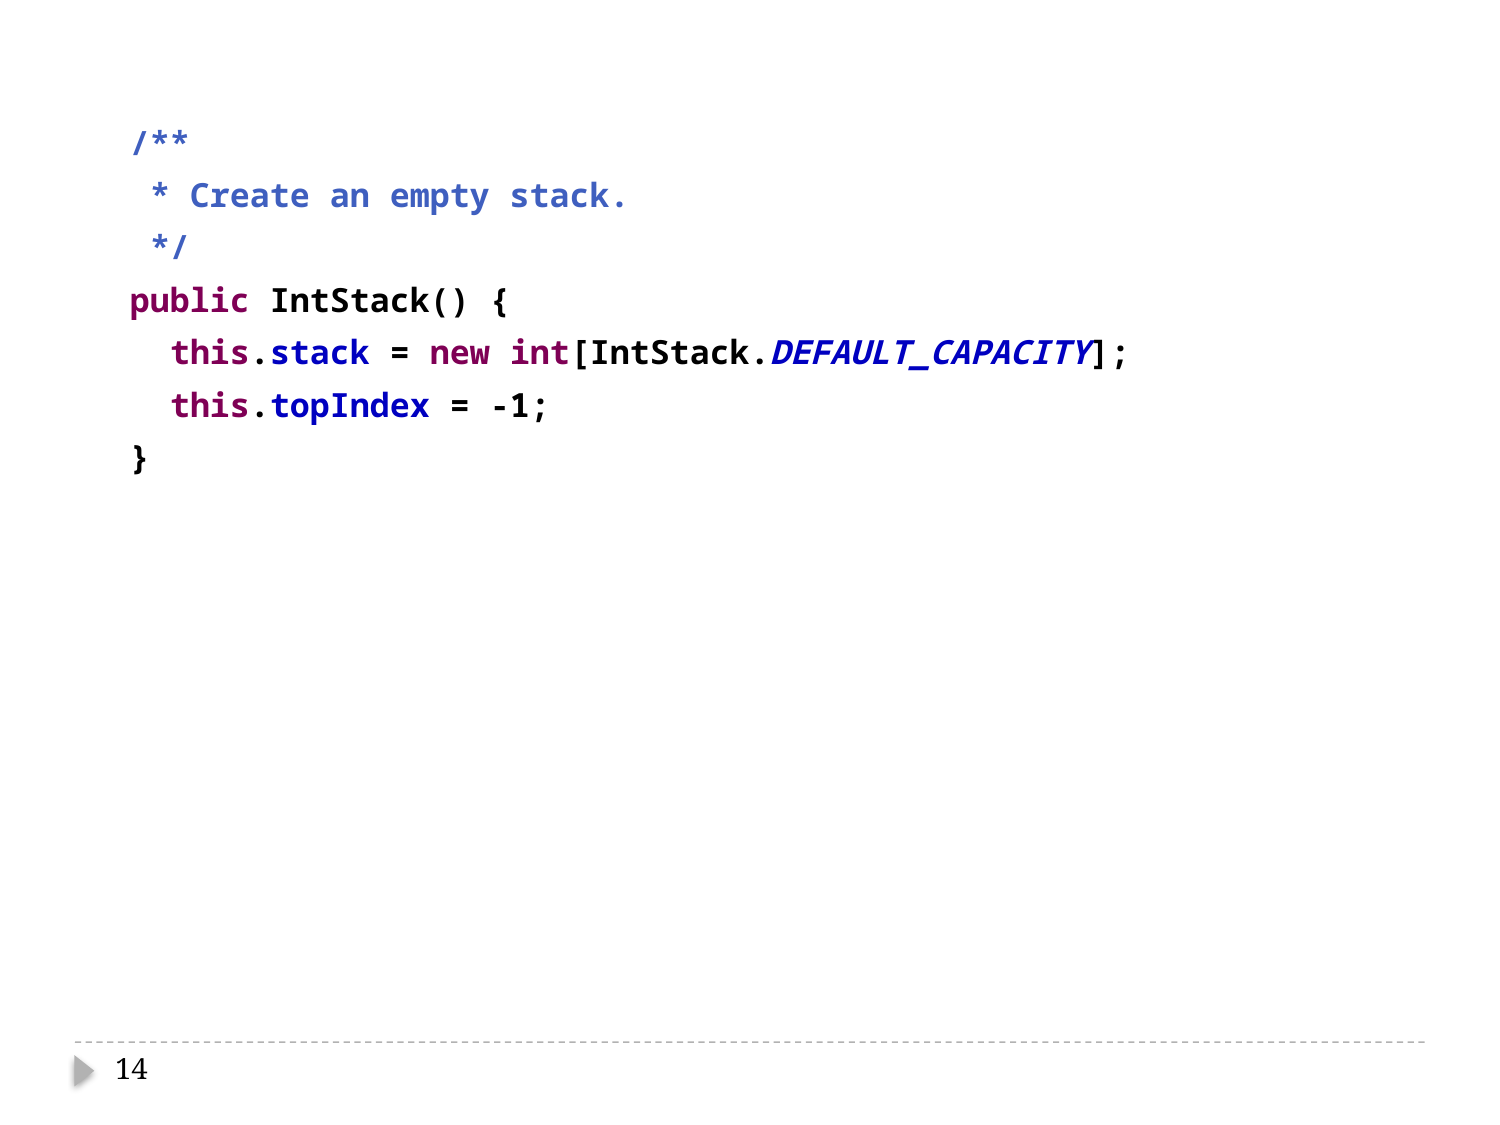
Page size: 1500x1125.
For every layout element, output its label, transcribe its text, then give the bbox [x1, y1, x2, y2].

slide_number 14 [100, 1042, 426, 1103]
list /** * Create an empty stack. */ public IntStack() { this.stack = new int[IntStack.DEFAULT_CAPACITY]; this.topIndex = -1; } [75, 61, 1425, 1010]
